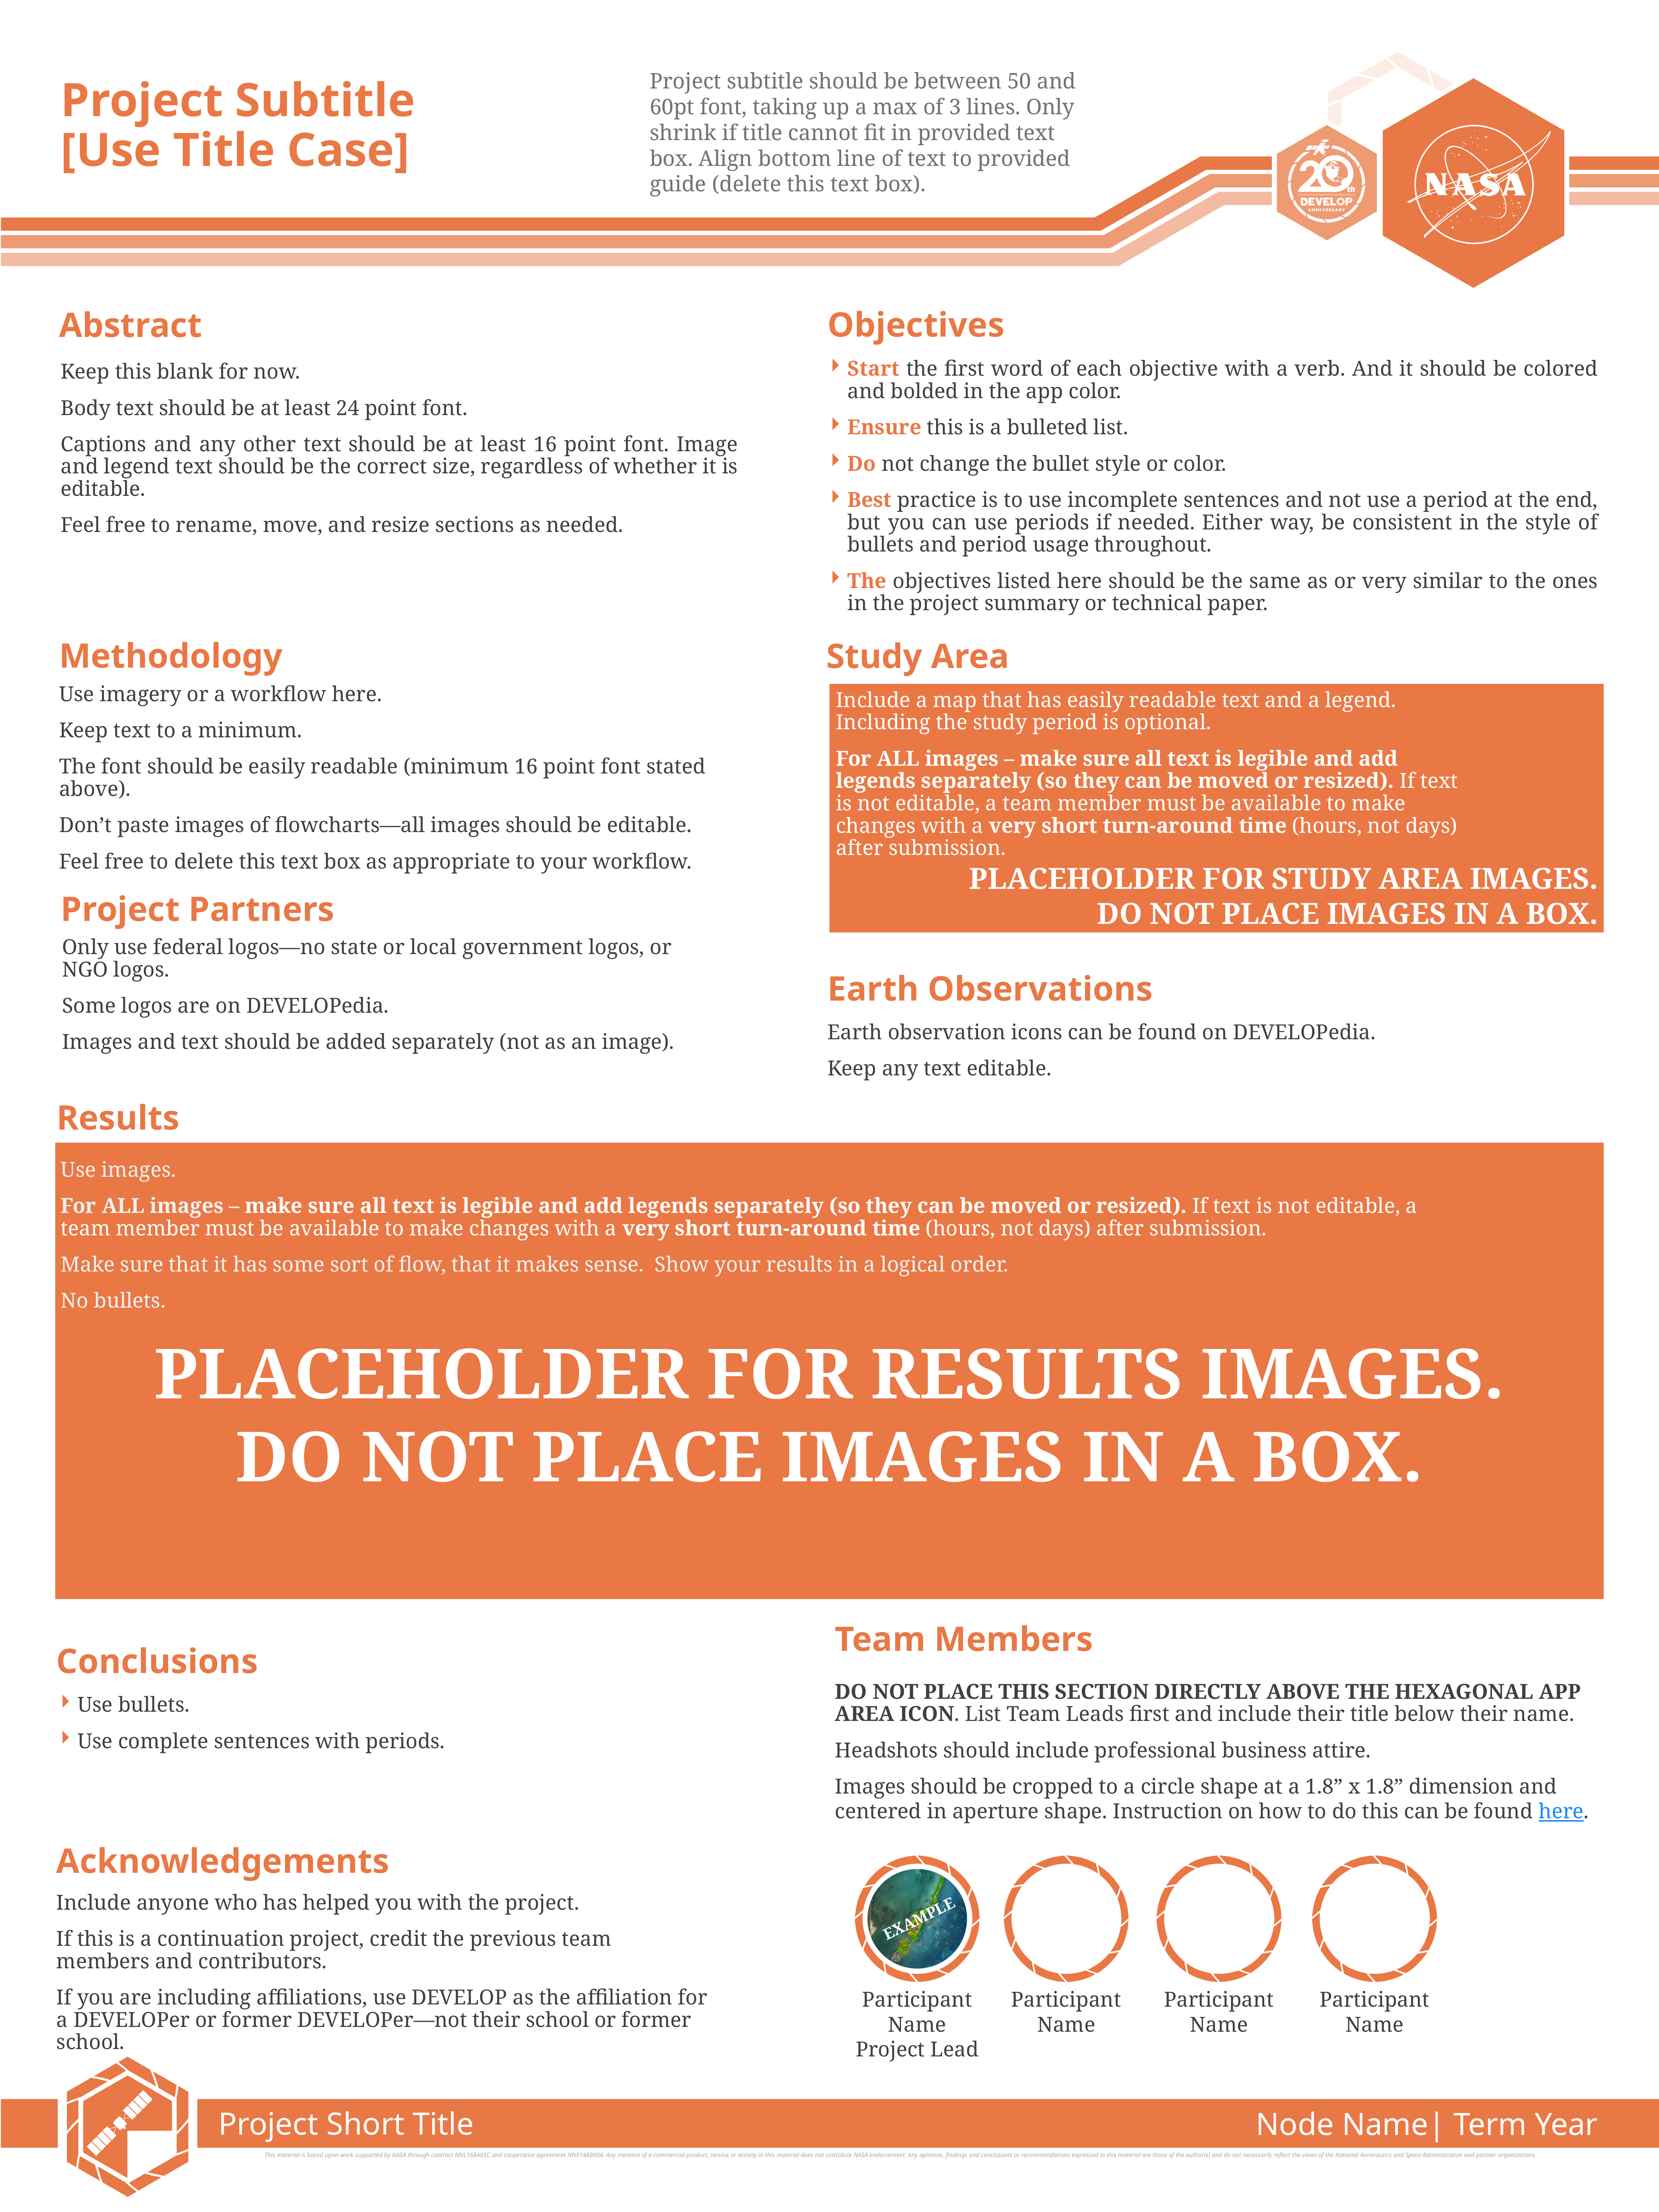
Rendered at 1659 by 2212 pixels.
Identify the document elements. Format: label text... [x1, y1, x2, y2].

text_box Use bullets. Use complete sentences with periods. [51, 1691, 715, 1870]
text_box Earth observation icons can be found on DEVELOPedia. Keep any text editable. [822, 1019, 1486, 1118]
text_box Methodology [53, 631, 744, 677]
text_box Project Short Title [213, 2098, 900, 2147]
text_box Start the first word of each objective with a verb. And it should be colored and bolded in the app color. Ensure this is a bulleted list. Do not change the bullet style or color. Best practice is to use incomplete sentences and not use a period at the end, but you can use periods if needed. Either way, be consistent in the style of bullets and period usage throughout. The objectives listed here should be the same as or very similar to the ones in the project summary or technical paper. [821, 355, 1604, 667]
text_box PLACEHOLDER FOR STUDY AREA IMAGES. DO NOT PLACE IMAGES IN A BOX. [829, 684, 1604, 933]
picture [0, 0, 1659, 2212]
text_box Earth Observations [822, 964, 1320, 1011]
text_box Acknowledgements [51, 1870, 549, 1883]
text_box Participant Name [1128, 1983, 1284, 2059]
text_box Participant Name Project Lead [830, 1983, 979, 2059]
text_box Conclusions [51, 1637, 549, 1683]
text_box Abstract [53, 300, 750, 347]
text_box Keep this blank for now. Body text should be at least 24 point font. Captions and any other text should be at least 16 point font. Image and legend text should be the correct size, regardless of whether it is editable. Feel free to rename, move, and resize sections as needed. [55, 358, 744, 519]
text_box Only use federal logos—no state or local government logos, or NGO logos. Some logos are on DEVELOPedia. Images and text should be added separately (not as an image). [56, 933, 717, 1082]
text_box Participant Name [1284, 1983, 1465, 2059]
text_box Use imagery or a workflow here. Keep text to a minimum. The font should be easily readable (minimum 16 point font stated above). Don’t paste images of flowcharts—all images should be editable. Feel free to delete this text box as appropriate to your workflow. [53, 681, 744, 894]
text_box DO NOT PLACE THIS SECTION DIRECTLY ABOVE THE HEXAGONAL APP AREA ICON. List Team Leads first and include their title below their name. Headshots should include professional business attire. Images should be cropped to a circle shape at a 1.8” x 1.8” dimension and centered in aperture shape. Instruction on how to do this can be found here. [829, 1678, 1604, 1841]
text_box Node Name| Term Year [992, 2098, 1604, 2147]
text_box Results [51, 1093, 1441, 1140]
text_box Study Area [821, 667, 1319, 678]
text_box Participant Name [979, 1983, 1128, 2059]
text_box Objectives [822, 300, 1320, 347]
list Project Subtitle [Use Title Case] [55, 25, 1097, 227]
text_box Use images. For ALL images – make sure all text is legible and add legends separately (so they can be moved or resized). If text is not editable, a team member must be available to make changes with a very short turn-around time (hours, not days) after submission. Make sure that it has some sort of flow, that it makes sense. Show your results in a logical order. No bullets. [55, 1156, 1441, 1585]
text_box PLACEHOLDER FOR RESULTS IMAGES. DO NOT PLACE IMAGES IN A BOX. [55, 1142, 1604, 1599]
text_box Include anyone who has helped you with the project. If this is a continuation project, credit the previous team members and contributors. If you are including affiliations, use DEVELOP as the affiliation for a DEVELOPer or former DEVELOPer—not their school or former school. [51, 1889, 715, 2064]
text_box Project subtitle should be between 50 and 60pt font, taking up a max of 3 lines. Only shrink if title cannot fit in provided text box. Align bottom line of text to provided guide (delete this text box). [644, 64, 1097, 180]
text_box Include a map that has easily readable text and a legend. Including the study period is optional. For ALL images – make sure all text is legible and add legends separately (so they can be moved or resized). If text is not editable, a team member must be available to make changes with a very short turn-around time (hours, not days) after submission. [830, 686, 1467, 858]
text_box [867, 1869, 967, 1969]
text_box Team Members [829, 1614, 1105, 1661]
text_box Project Partners [55, 894, 553, 931]
